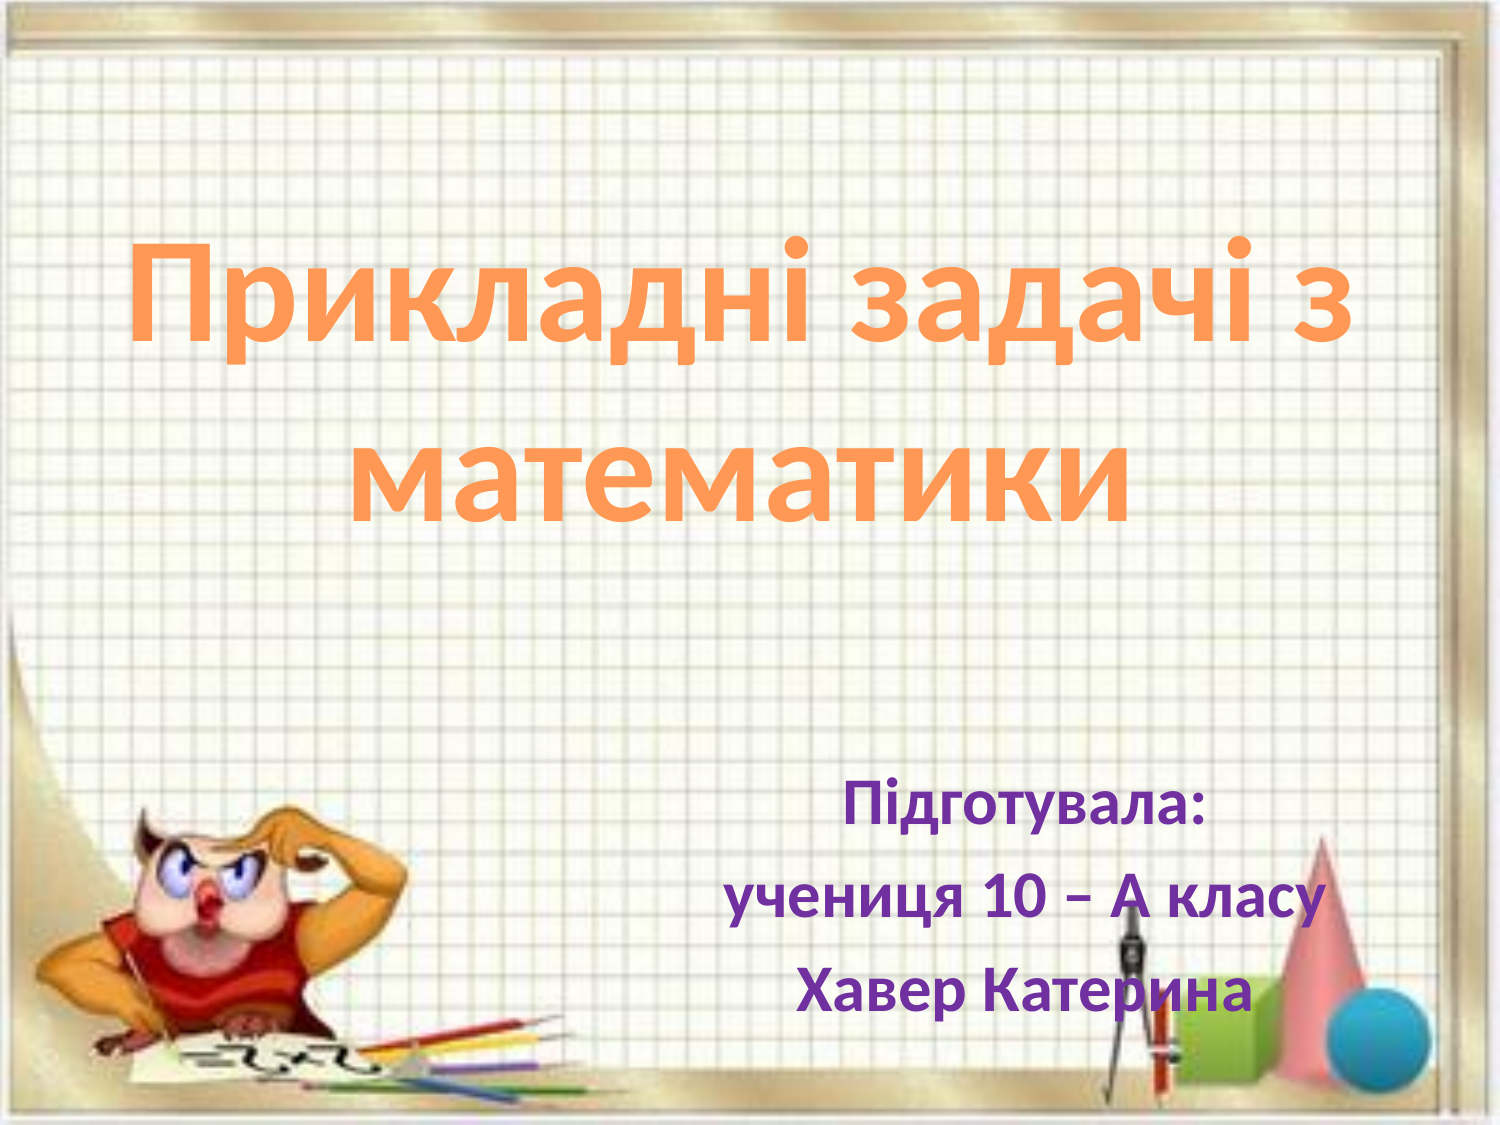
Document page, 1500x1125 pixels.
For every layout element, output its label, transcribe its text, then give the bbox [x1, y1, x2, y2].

picture [0, 0, 1500, 1125]
subtitle Підготувала: учениця 10 – А класу Хавер Катерина [632, 750, 1418, 1079]
title Прикладні задачі з математики [93, 152, 1388, 591]
